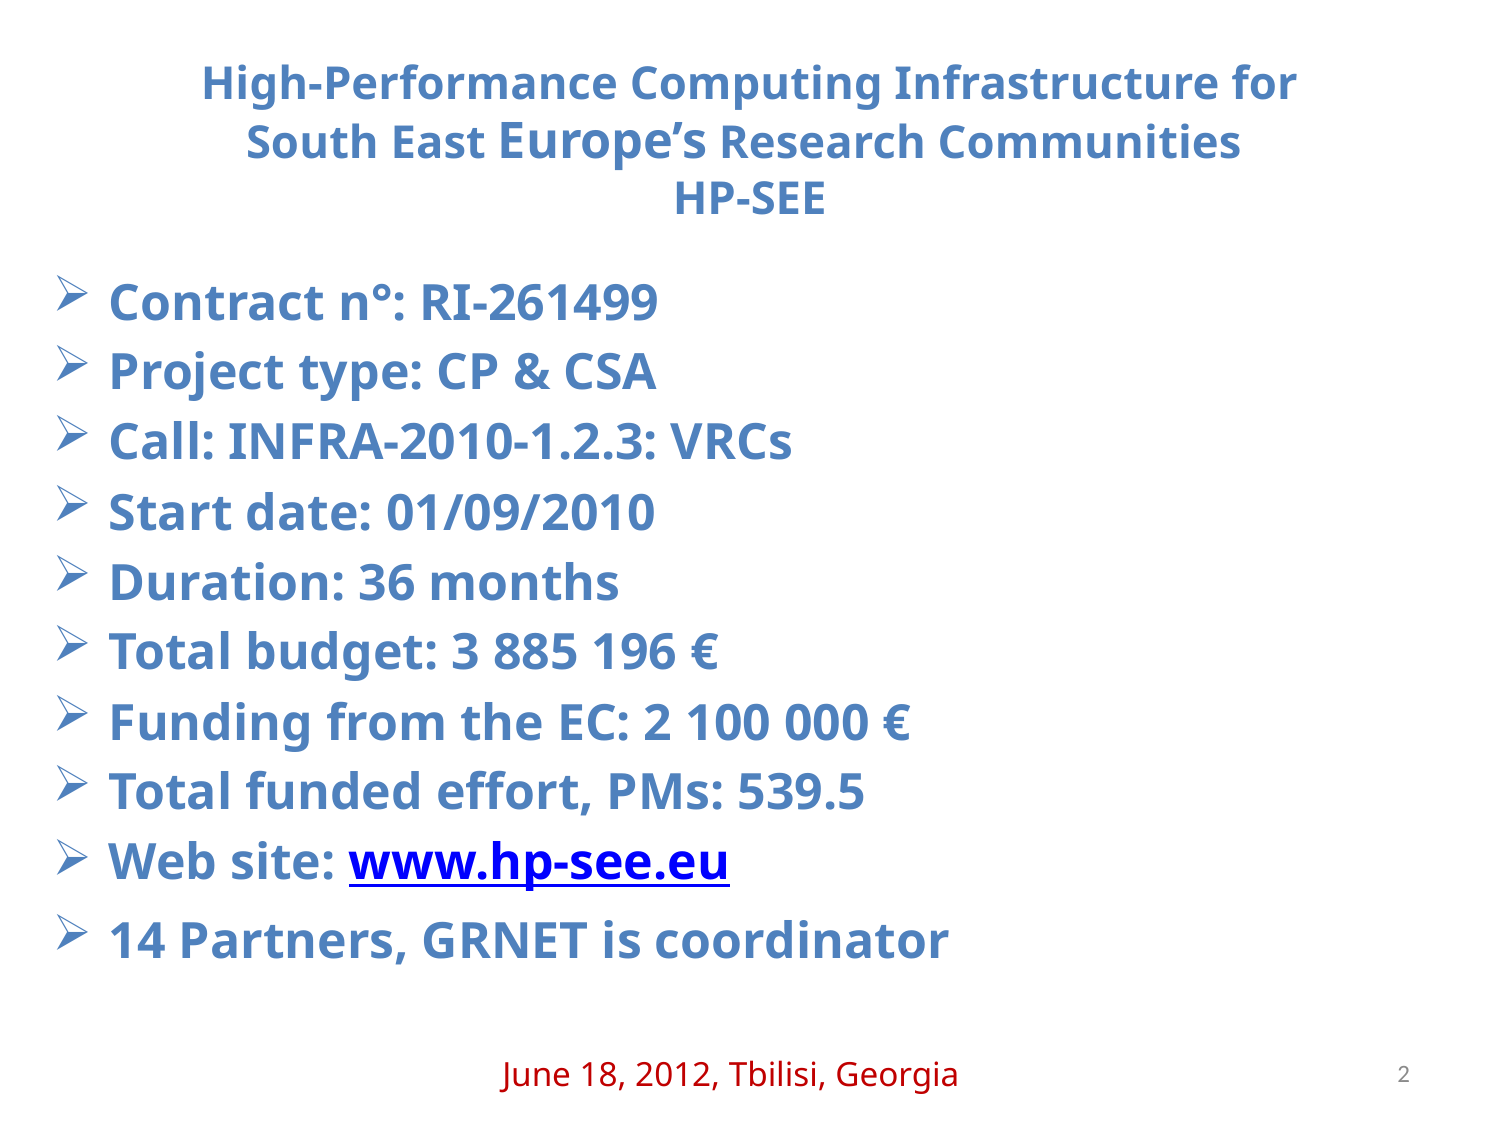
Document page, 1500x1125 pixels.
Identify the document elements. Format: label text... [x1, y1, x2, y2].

title High-Performance Computing Infrastructure for South East Europe’s Research Communities HP-SEE [75, 45, 1425, 233]
slide_number 2 [1325, 1042, 1425, 1103]
footer June 18, 2012, Tbilisi, Georgia [137, 1042, 1325, 1103]
list Contract n°: RI-261499 Project type: CP & CSA Call: INFRA-2010-1.2.3: VRCs Start date: 01/09/2010 Duration: 36 months Total budget: 3 885 196 € Funding from the EC: 2 100 000 € Total funded effort, PMs: 539.5 Web site: www.hp-see.eu 14 Partners, GRNET is coordinator [37, 262, 1450, 1005]
